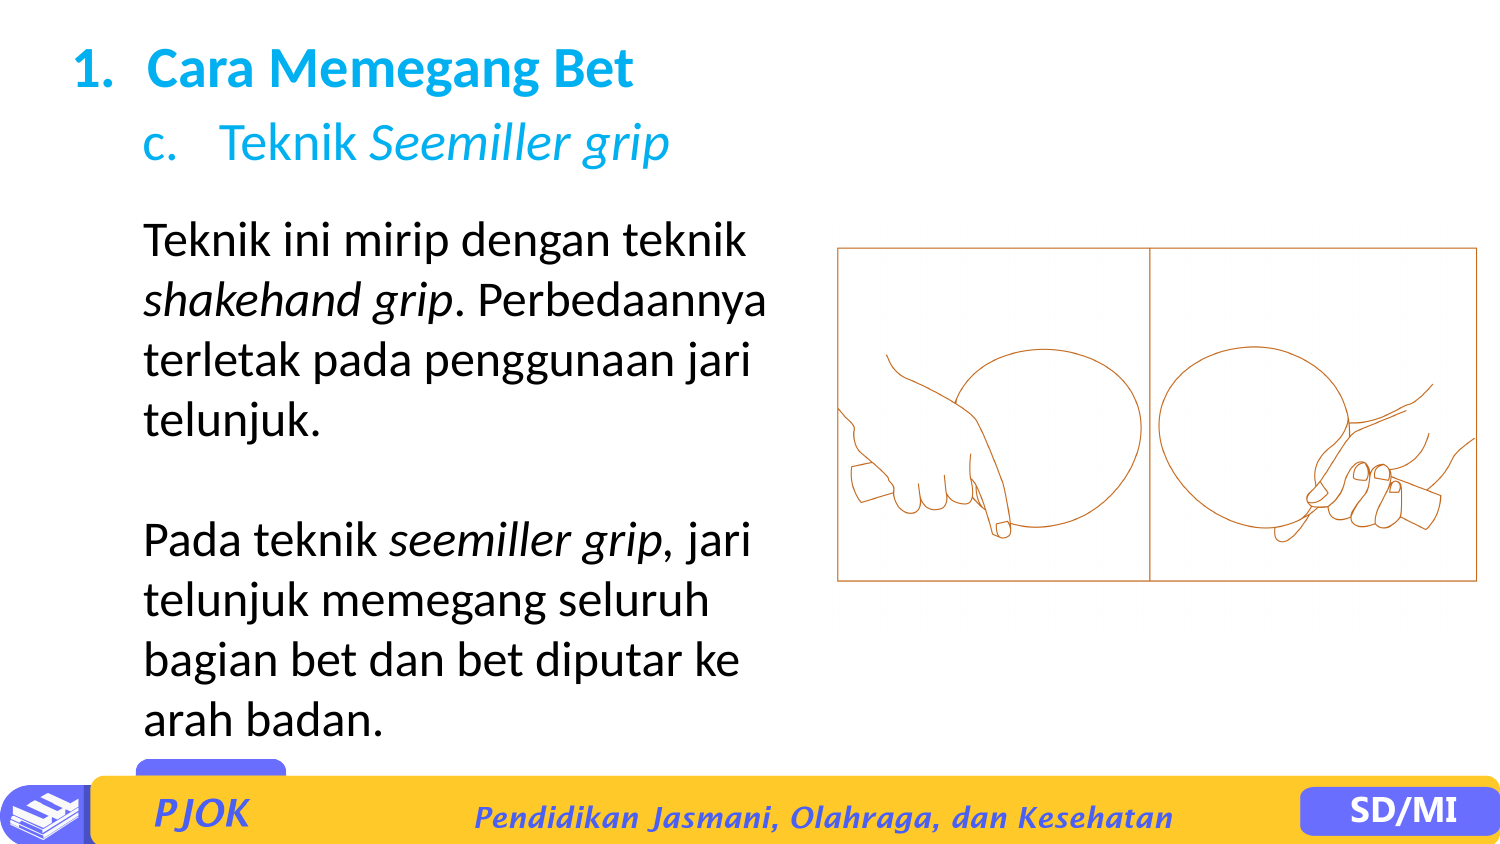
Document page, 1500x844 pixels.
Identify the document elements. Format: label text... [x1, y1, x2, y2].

text_box 1. Cara Memegang Bet [56, 21, 800, 107]
picture [0, 759, 1500, 844]
text_box Teknik ini mirip dengan teknik shakehand grip. Perbedaannya terletak pada penggunaan jari telunjuk. Pada teknik seemiller grip, jari telunjuk memegang seluruh bagian bet dan bet diputar ke arah badan. [128, 198, 827, 754]
picture [826, 221, 1488, 636]
text_box c. Teknik Seemiller grip [127, 99, 871, 179]
